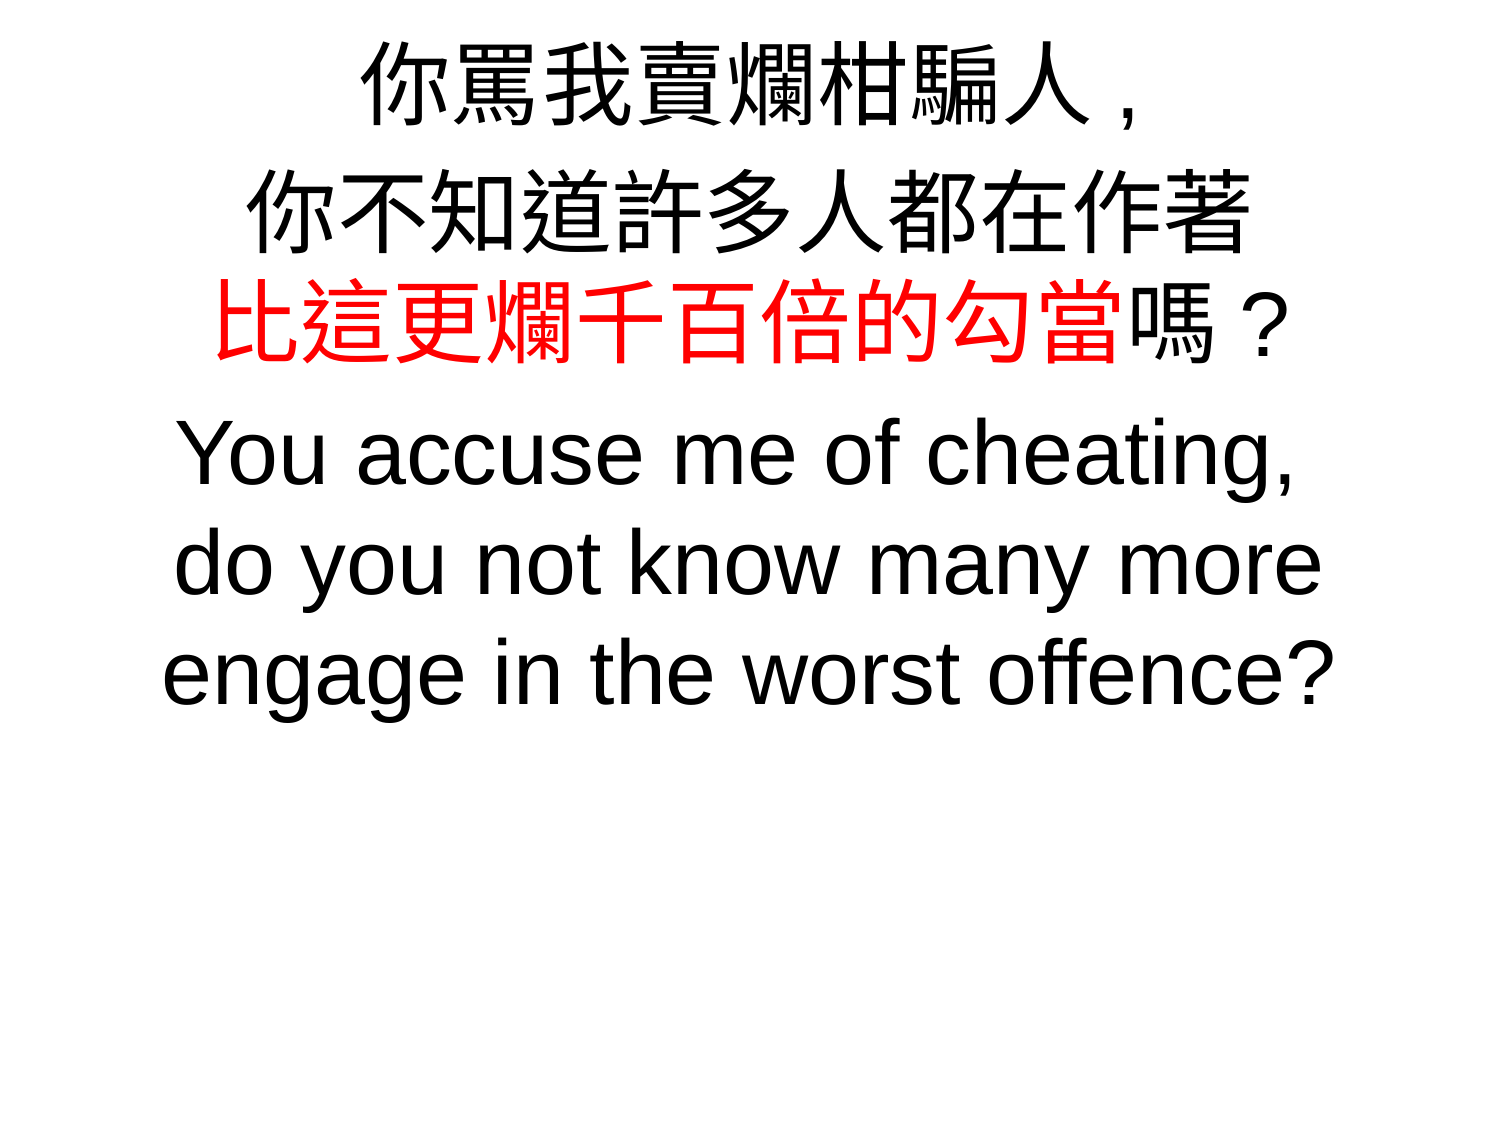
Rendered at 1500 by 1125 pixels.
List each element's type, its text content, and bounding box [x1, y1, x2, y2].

subtitle 你罵我賣爛柑騙人, 你不知道許多人都在作著 比這更爛千百倍的勾當嗎? You accuse me of cheating, do you not know many more engage in the worst offence? [0, 19, 1500, 1125]
